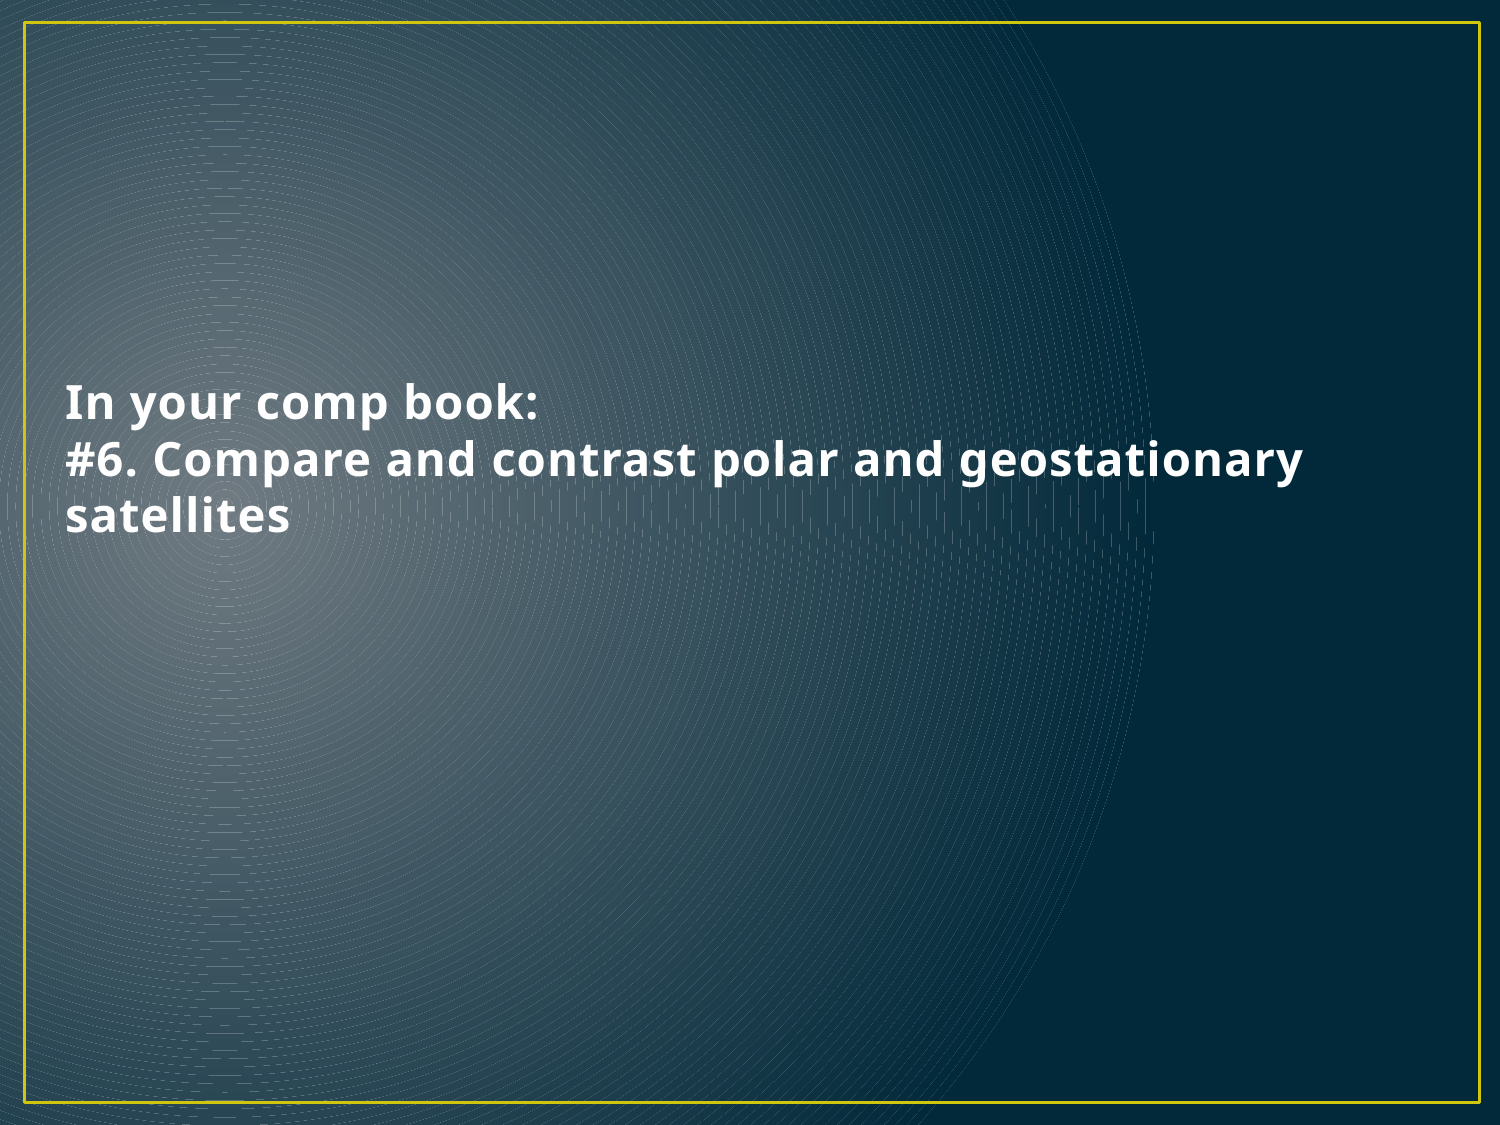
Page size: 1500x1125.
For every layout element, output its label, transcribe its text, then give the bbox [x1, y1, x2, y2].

title In your comp book: #6. Compare and contrast polar and geostationary satellites [50, 362, 1400, 550]
